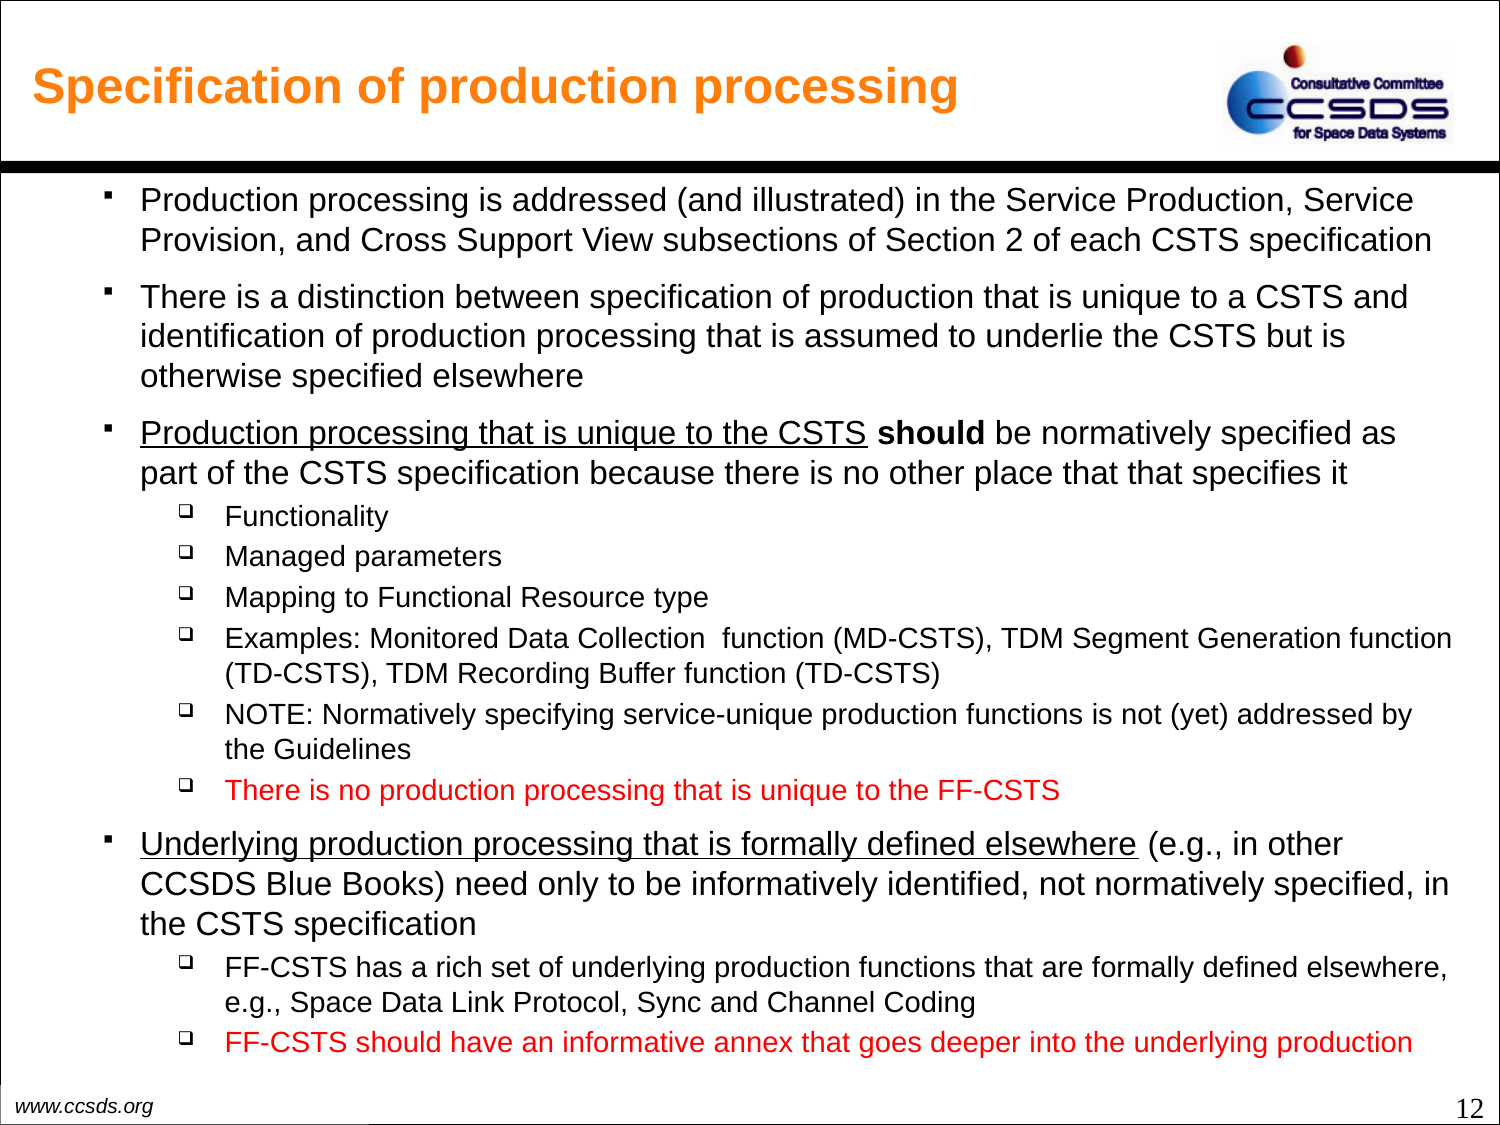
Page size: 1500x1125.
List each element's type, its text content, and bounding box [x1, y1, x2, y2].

picture [1222, 42, 1454, 130]
list Production processing is addressed (and illustrated) in the Service Production, Service Provision, and Cross Support View subsections of Section 2 of each CSTS specification There is a distinction between specification of production that is unique to a CSTS and identification of production processing that is assumed to underlie the CSTS but is otherwise specified elsewhere Production processing that is unique to the CSTS should be normatively specified as part of the CSTS specification because there is no other place that that specifies it Functionality Managed parameters Mapping to Functional Resource type Examples: Monitored Data Collection function (MD-CSTS), TDM Segment Generation function (TD-CSTS), TDM Recording Buffer function (TD-CSTS) NOTE: Normatively specifying service-unique production functions is not (yet) addressed by the Guidelines There is no production processing that is unique to the FF-CSTS Underlying production processing that is formally defined elsewhere (e.g., in other CCSDS Blue Books) need only to be informatively identified, not normatively specified, in the CSTS specification FF-CSTS has a rich set of underlying production functions that are formally defined elsewhere, e.g., Space Data Link Protocol, Sync and Channel Coding FF-CSTS should have an informative annex that goes deeper into the underlying production [40, 130, 1472, 1100]
title Specification of production processing [17, 33, 1219, 134]
slide_number 12 [1149, 1082, 1500, 1125]
